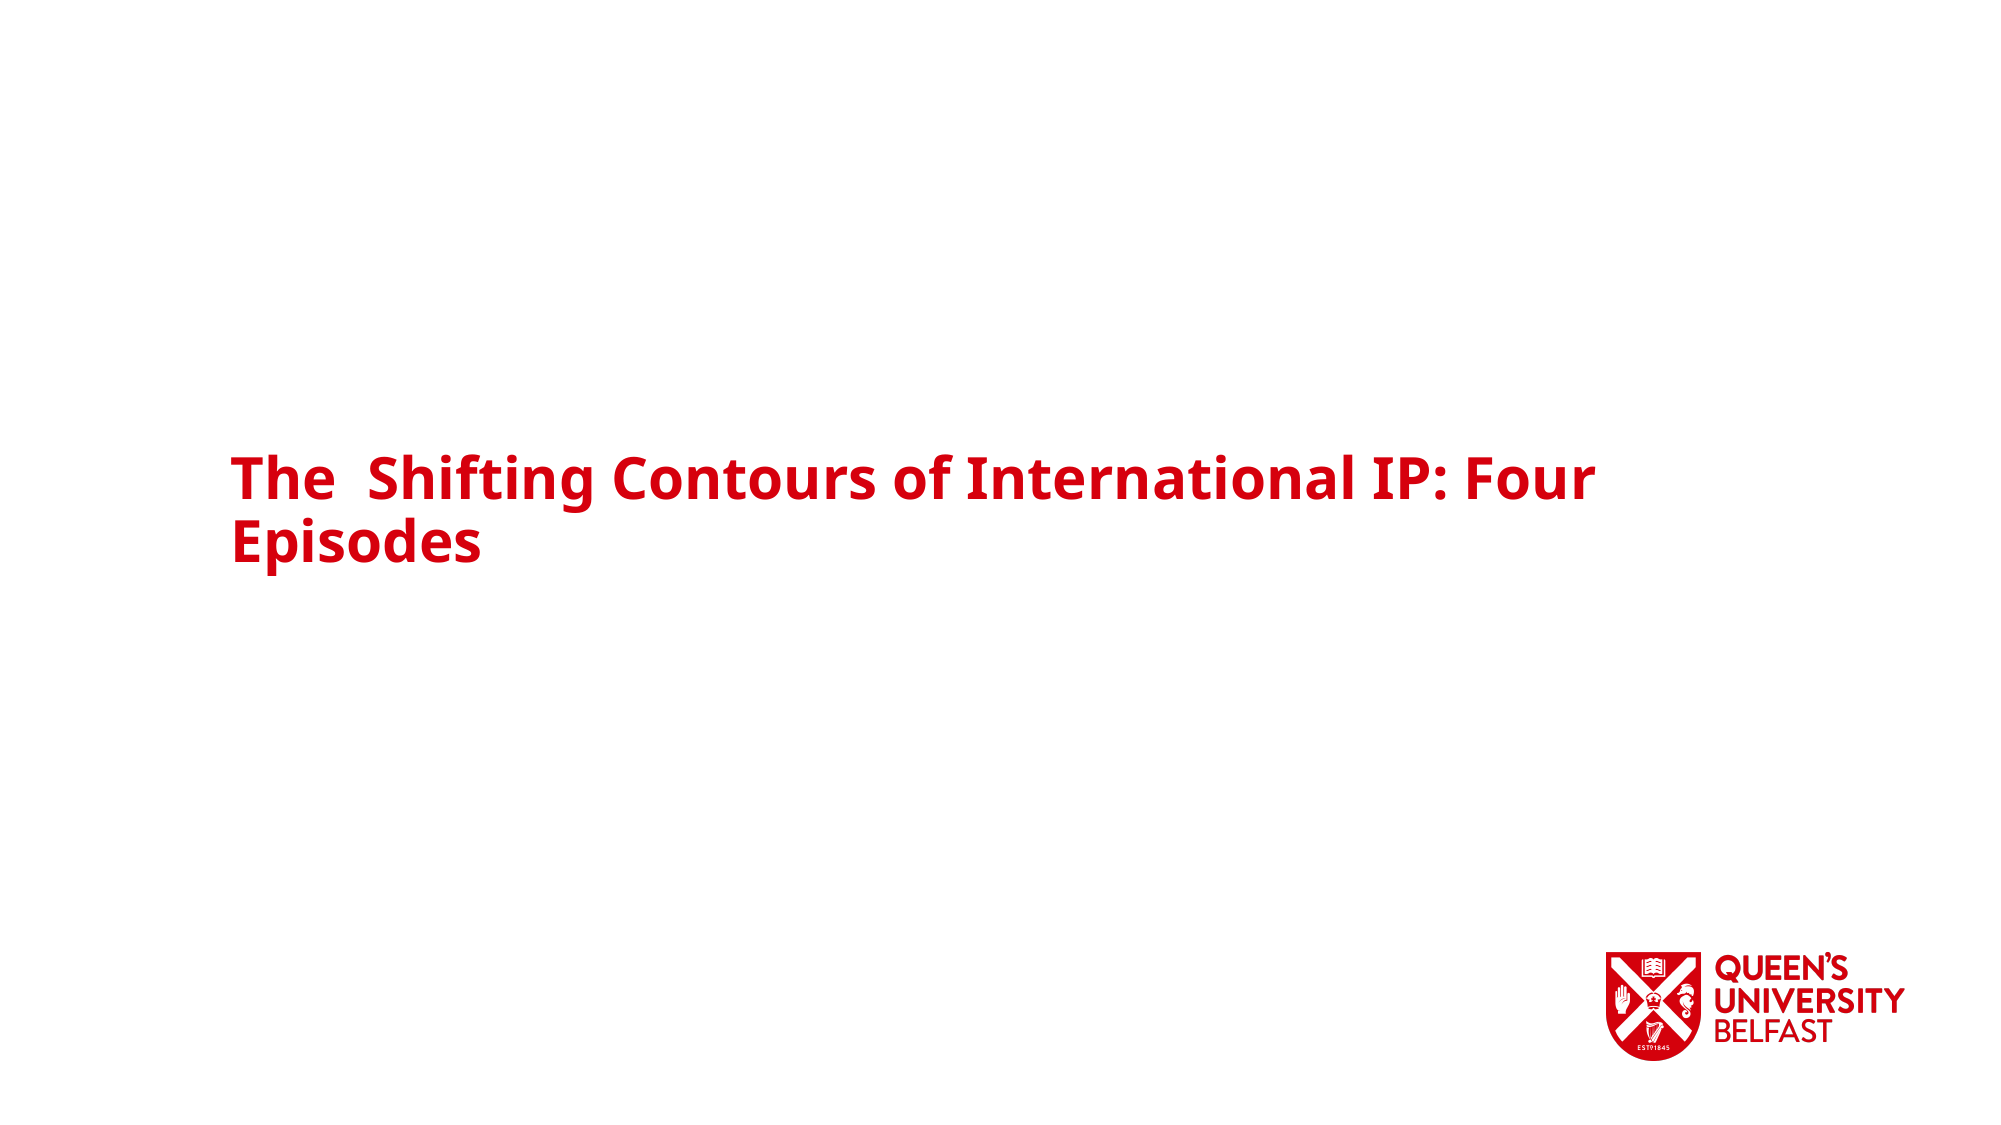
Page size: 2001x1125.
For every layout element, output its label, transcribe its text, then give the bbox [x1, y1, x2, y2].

list The Shifting Contours of International IP: Four Episodes [215, 441, 1845, 651]
picture [1605, 948, 1906, 1065]
